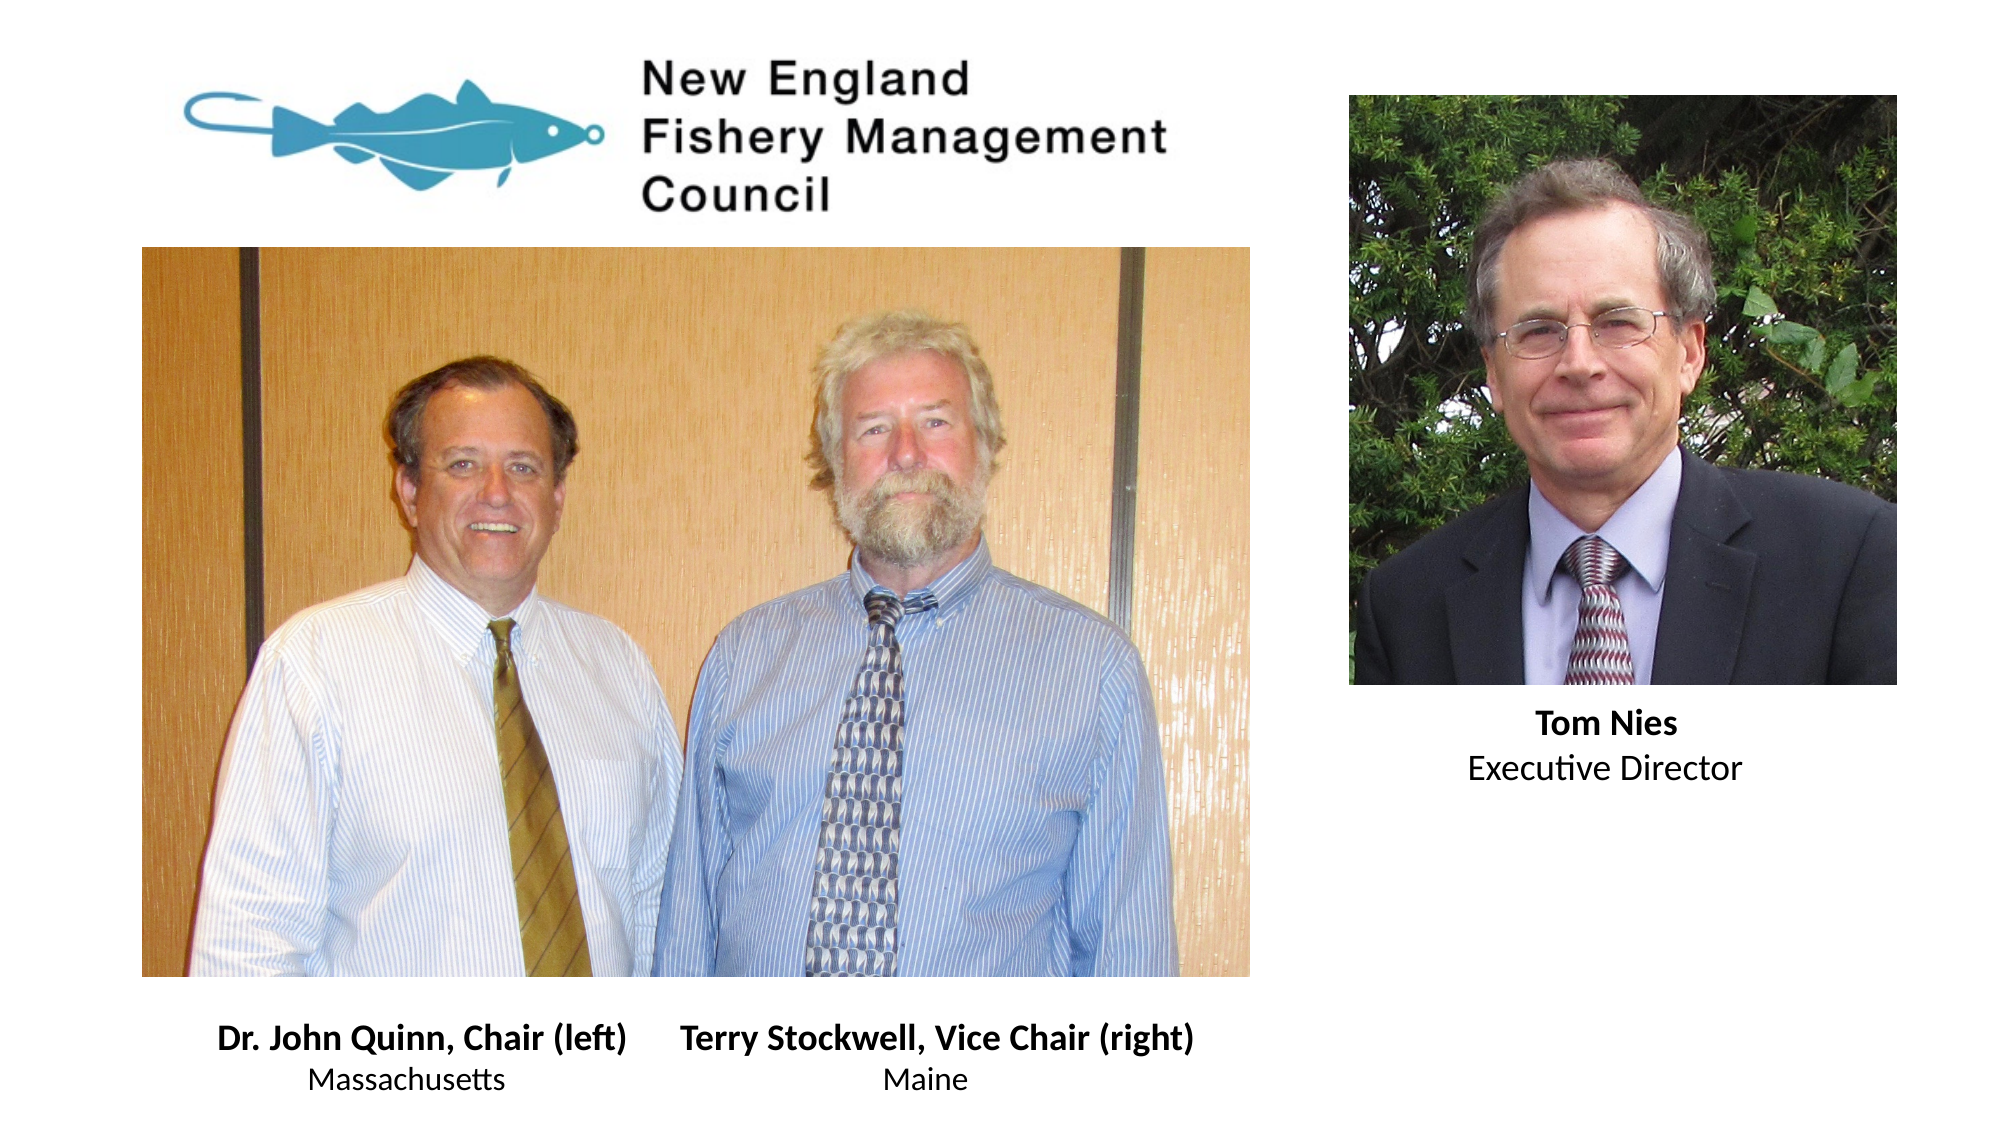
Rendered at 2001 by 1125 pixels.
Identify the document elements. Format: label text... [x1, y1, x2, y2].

picture [165, 32, 1192, 241]
text_box Tom Nies Executive Director [1452, 690, 1775, 796]
text_box Terry Stockwell, Vice Chair (right) Maine [665, 1005, 1223, 1105]
picture [142, 247, 1250, 977]
text_box Dr. John Quinn, Chair (left) Massachusetts [202, 1005, 665, 1105]
picture [1349, 95, 1897, 685]
